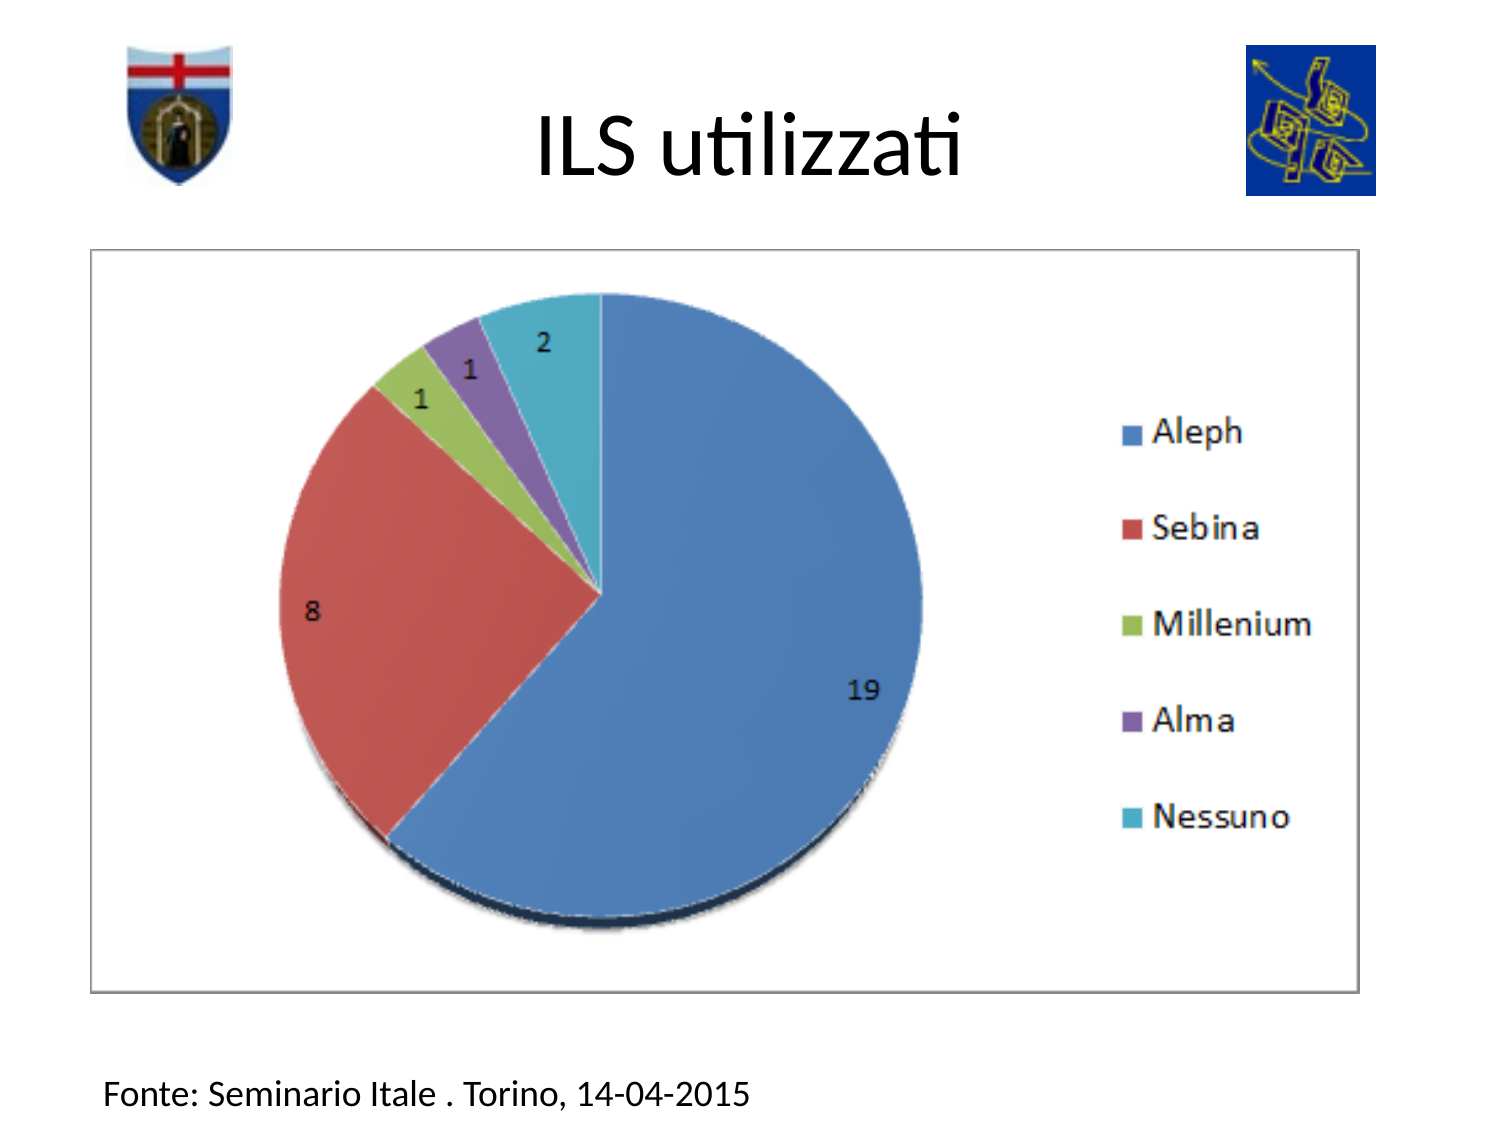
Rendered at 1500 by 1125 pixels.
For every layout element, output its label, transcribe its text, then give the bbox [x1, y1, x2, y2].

text_box Fonte: Seminario Itale . Torino, 14-04-2015 [88, 1061, 1022, 1122]
picture [126, 45, 234, 186]
picture [1245, 45, 1377, 196]
picture [89, 249, 1360, 994]
title ILS utilizzati [75, 45, 1425, 233]
